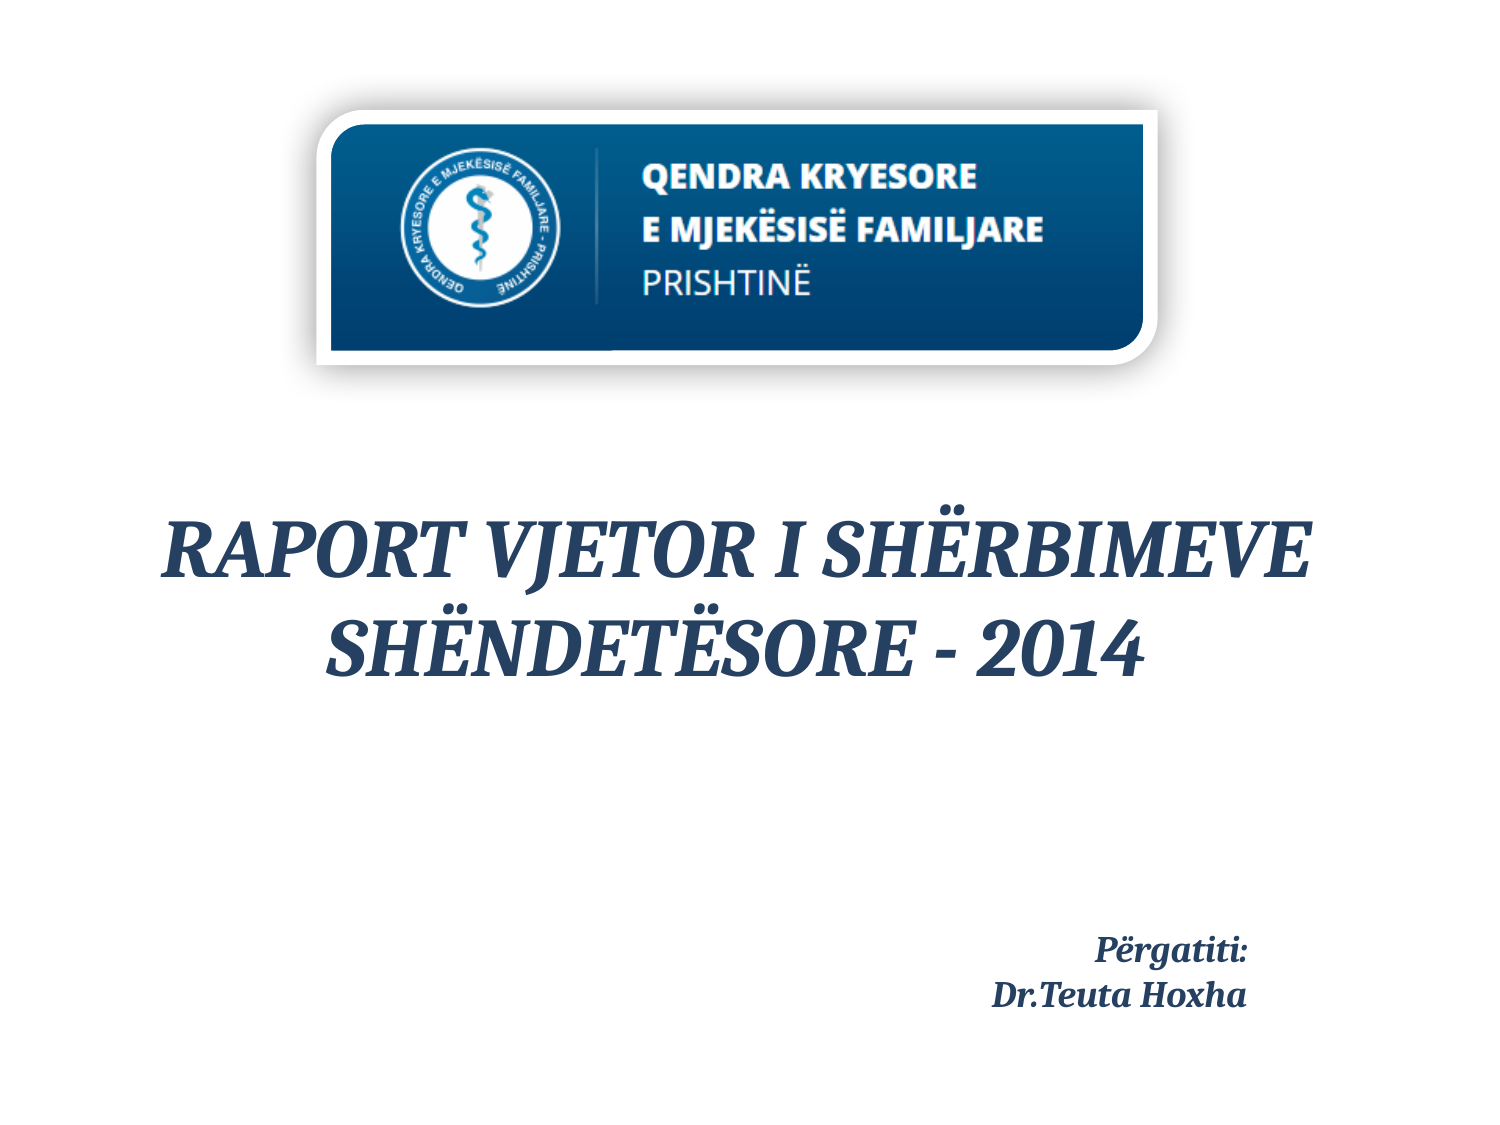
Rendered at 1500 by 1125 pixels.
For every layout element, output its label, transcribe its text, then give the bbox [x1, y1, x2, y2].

text_box Përgatiti: Dr.Teuta Hoxha [512, 917, 1263, 1022]
picture [323, 116, 1151, 359]
text_box RAPORT VJETOR I SHËRBIMEVE SHËNDETËSORE - 2014 [0, 237, 1475, 850]
